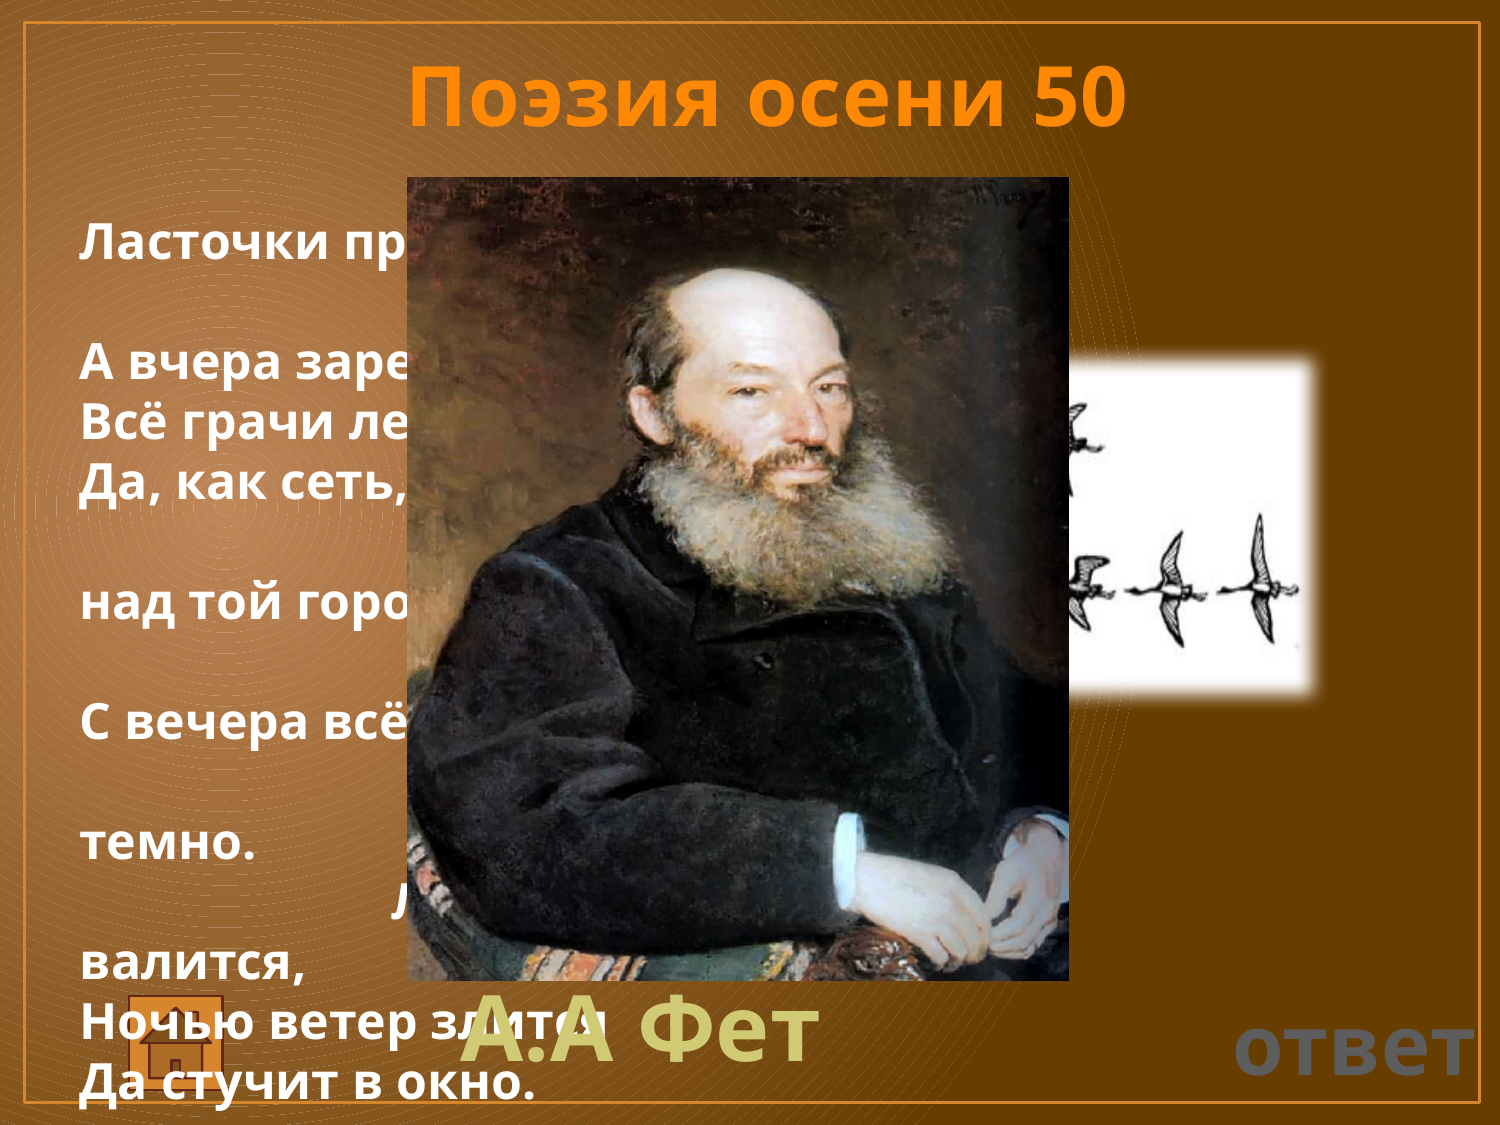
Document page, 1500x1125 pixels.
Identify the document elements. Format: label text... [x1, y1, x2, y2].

text_box ответ [1217, 984, 1492, 1100]
text_box А.А Фет [446, 988, 1074, 1088]
text_box Ласточки пропали, А вчера зарей Всё грачи летали Да, как сеть, мелькали Вот над той горой. С вечера всё спится, На дворе темно. Лист сухой валится, Ночью ветер злится Да стучит в окно. [64, 202, 815, 1118]
picture [407, 177, 1331, 981]
text_box Поэзия осени 50 [246, 35, 1289, 151]
